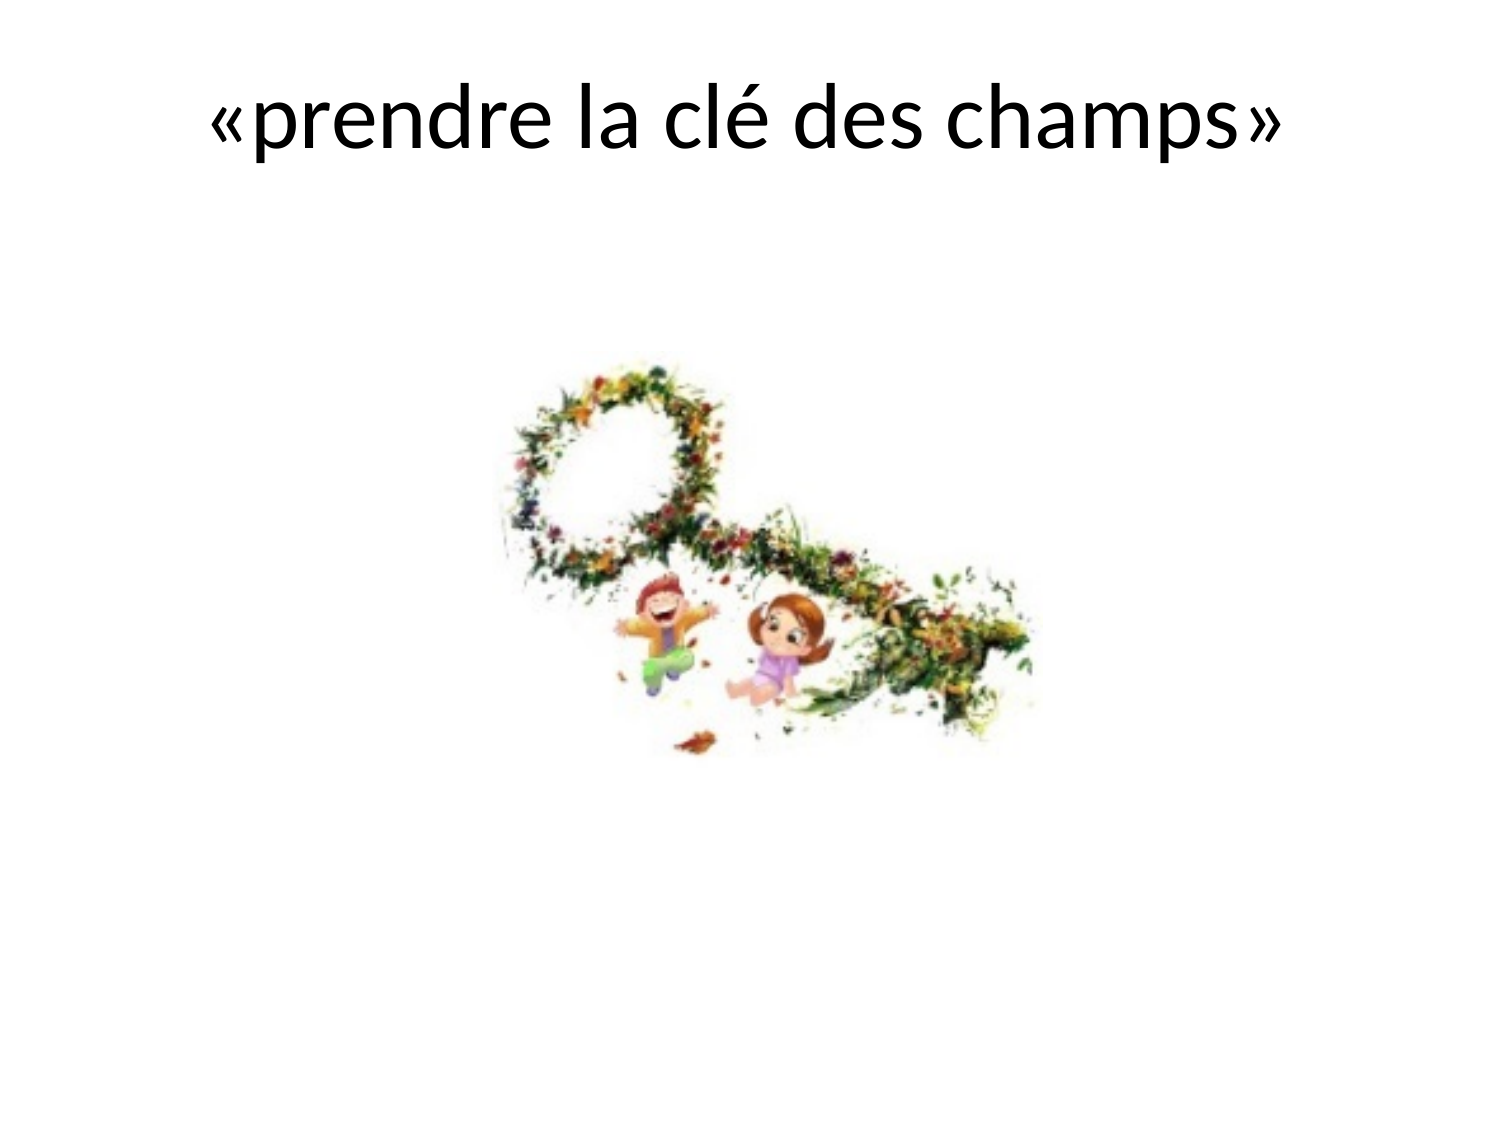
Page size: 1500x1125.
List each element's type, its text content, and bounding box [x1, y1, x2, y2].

text_box «prendre la clé des champs» [187, 46, 1348, 175]
picture [491, 351, 1044, 769]
